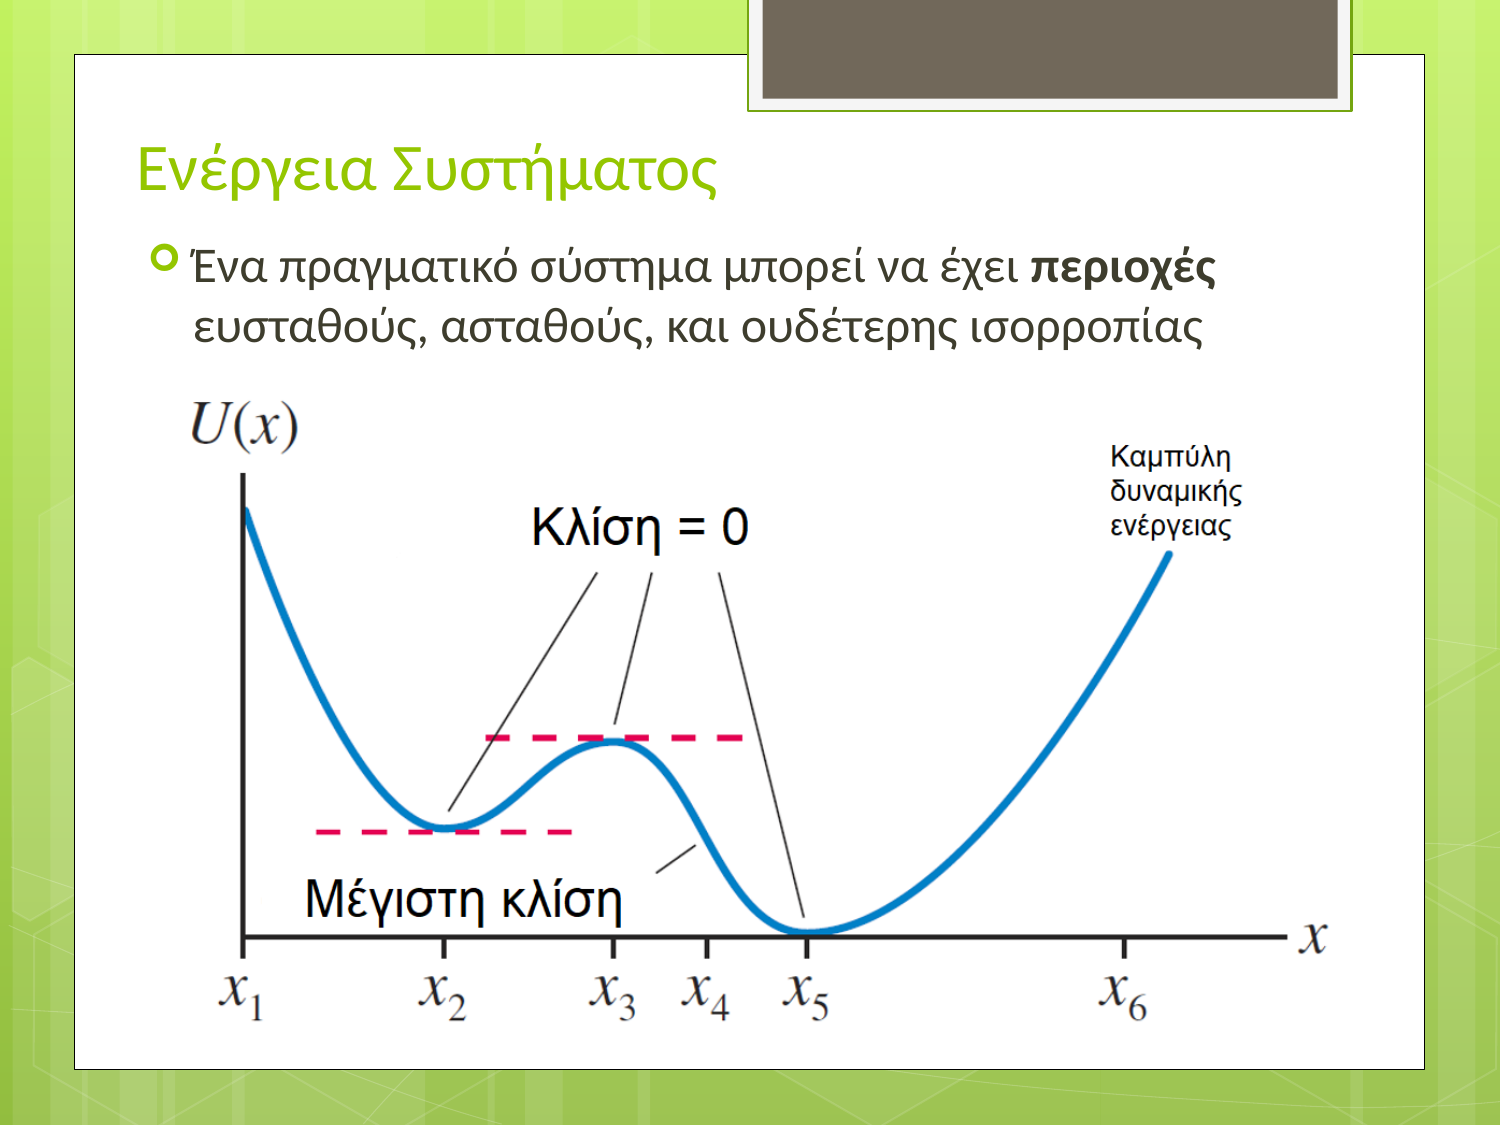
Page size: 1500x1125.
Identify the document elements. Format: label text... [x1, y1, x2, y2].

picture [162, 387, 1338, 1033]
list Ένα πραγματικό σύστημα μπορεί να έχει περιοχές ευσταθούς, ασταθούς, και ουδέτερης ισορροπίας [121, 224, 1413, 1063]
title Ενέργεια Συστήματος [121, 116, 1338, 212]
